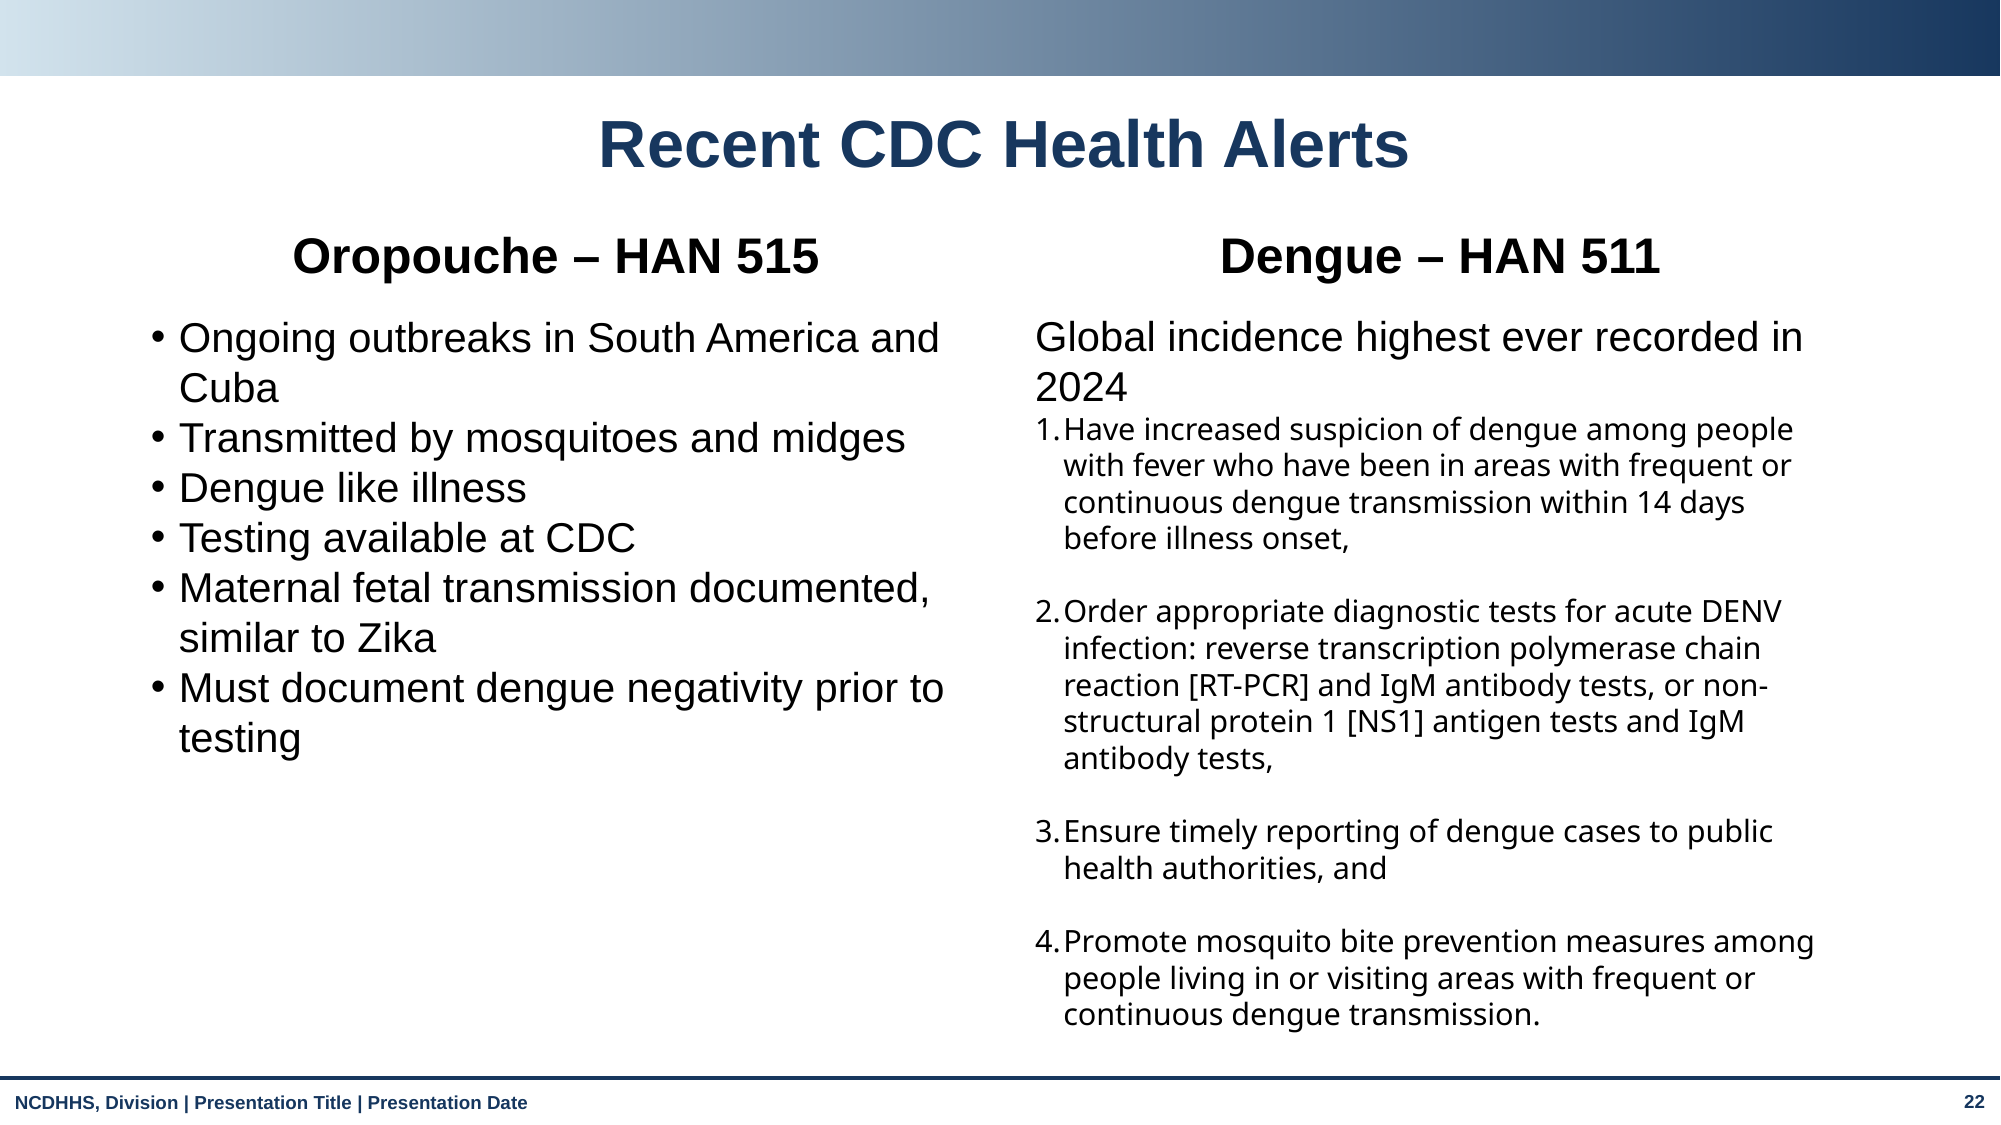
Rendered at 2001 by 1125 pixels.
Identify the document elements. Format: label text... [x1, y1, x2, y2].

list Oropouche – HAN 515 [136, 209, 977, 292]
title Recent CDC Health Alerts [147, 102, 1863, 193]
list Global incidence highest ever recorded in 2024 Have increased suspicion of dengue among people with fever who have been in areas with frequent or continuous dengue transmission within 14 days before illness onset, Order appropriate diagnostic tests for acute DENV infection: reverse transcription polymerase chain reaction [RT-PCR] and IgM antibody tests, or non-structural protein 1 [NS1] antigen tests and IgM antibody tests, Ensure timely reporting of dengue cases to public health authorities, and Promote mosquito bite prevention measures among people living in or visiting areas with frequent or continuous dengue transmission. [1020, 301, 1861, 1060]
list Ongoing outbreaks in South America and Cuba Transmitted by mosquitoes and midges Dengue like illness Testing available at CDC Maternal fetal transmission documented, similar to Zika Must document dengue negativity prior to testing [136, 303, 977, 1026]
list Dengue – HAN 511 [1020, 209, 1861, 292]
